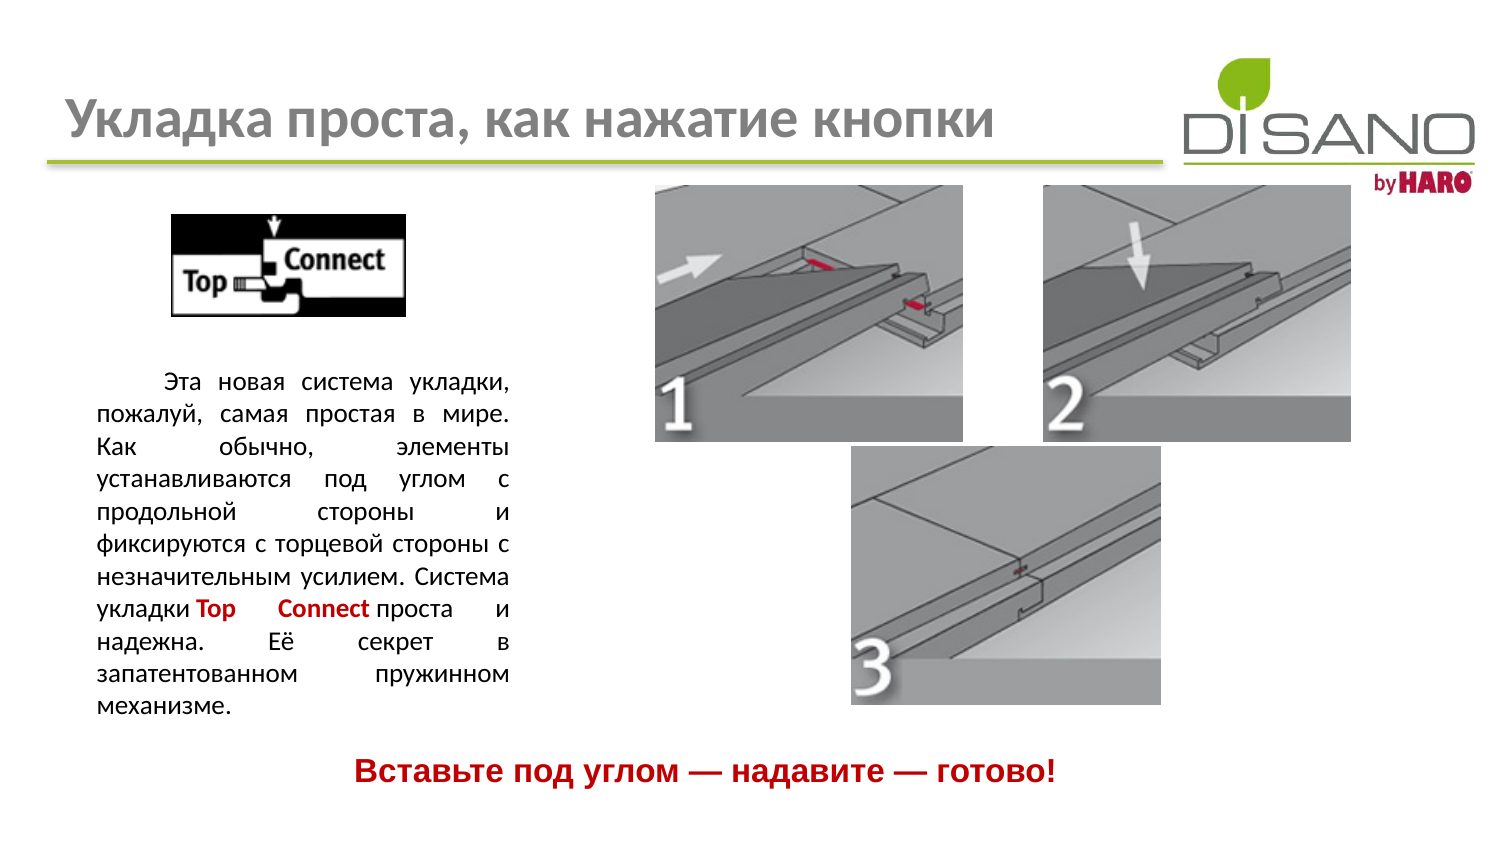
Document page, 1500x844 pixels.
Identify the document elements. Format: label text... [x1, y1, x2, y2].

picture [1043, 43, 1495, 442]
picture [170, 214, 406, 317]
picture [655, 185, 964, 442]
title Укладка проста, как нажатие кнопки [29, 73, 1146, 239]
list Эта новая система укладки, пожалуй, самая простая в мире. Как обычно, элементы устанавливаются под углом с продольной стороны и фиксируются с торцевой стороны с незначительным усилием. Система укладки Top Connect проста и надежна. Её секрет в запатентованном пружинном механизме. [53, 355, 525, 732]
picture [851, 446, 1161, 705]
text_box Вставьте под углом ― надавите ― готово! [339, 741, 1161, 827]
